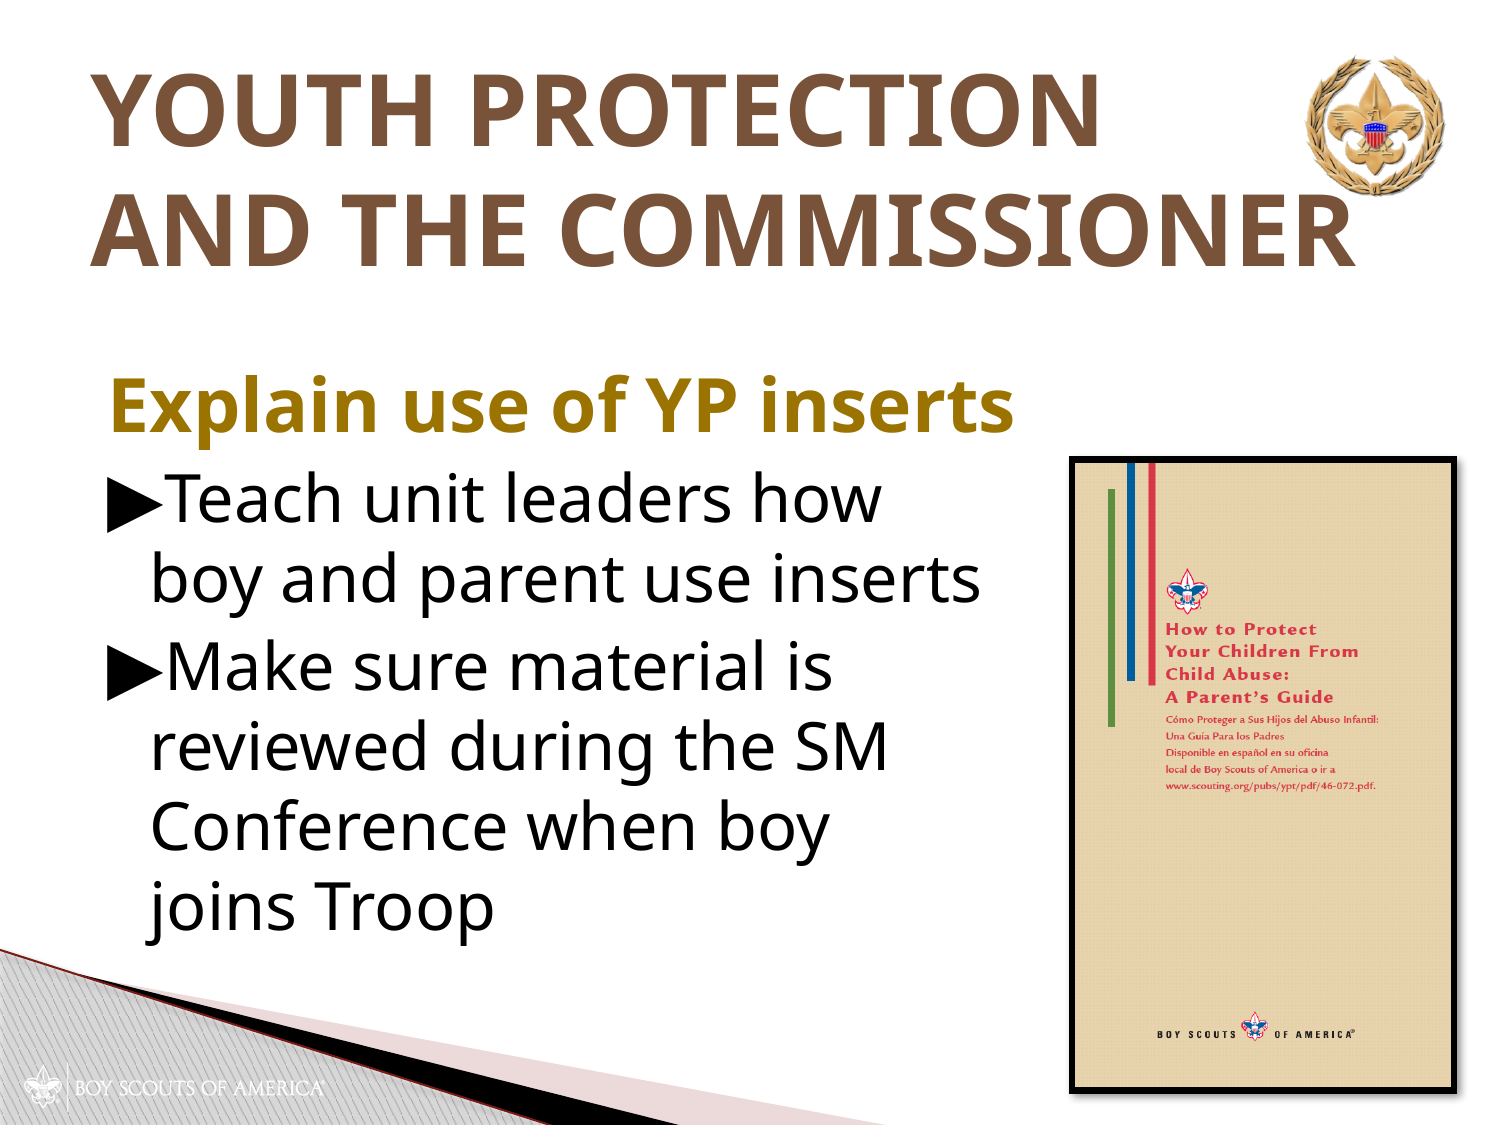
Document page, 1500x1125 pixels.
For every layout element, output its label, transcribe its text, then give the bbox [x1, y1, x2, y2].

picture [24, 1062, 325, 1112]
title Youth Protection and the Commissioner [75, 45, 1425, 288]
list Explain use of YP inserts Teach unit leaders how boy and parent use inserts Make sure material is reviewed during the SM Conference when boy joins Troop [74, 349, 1426, 1093]
picture [1299, 49, 1449, 201]
picture [1074, 462, 1452, 1088]
